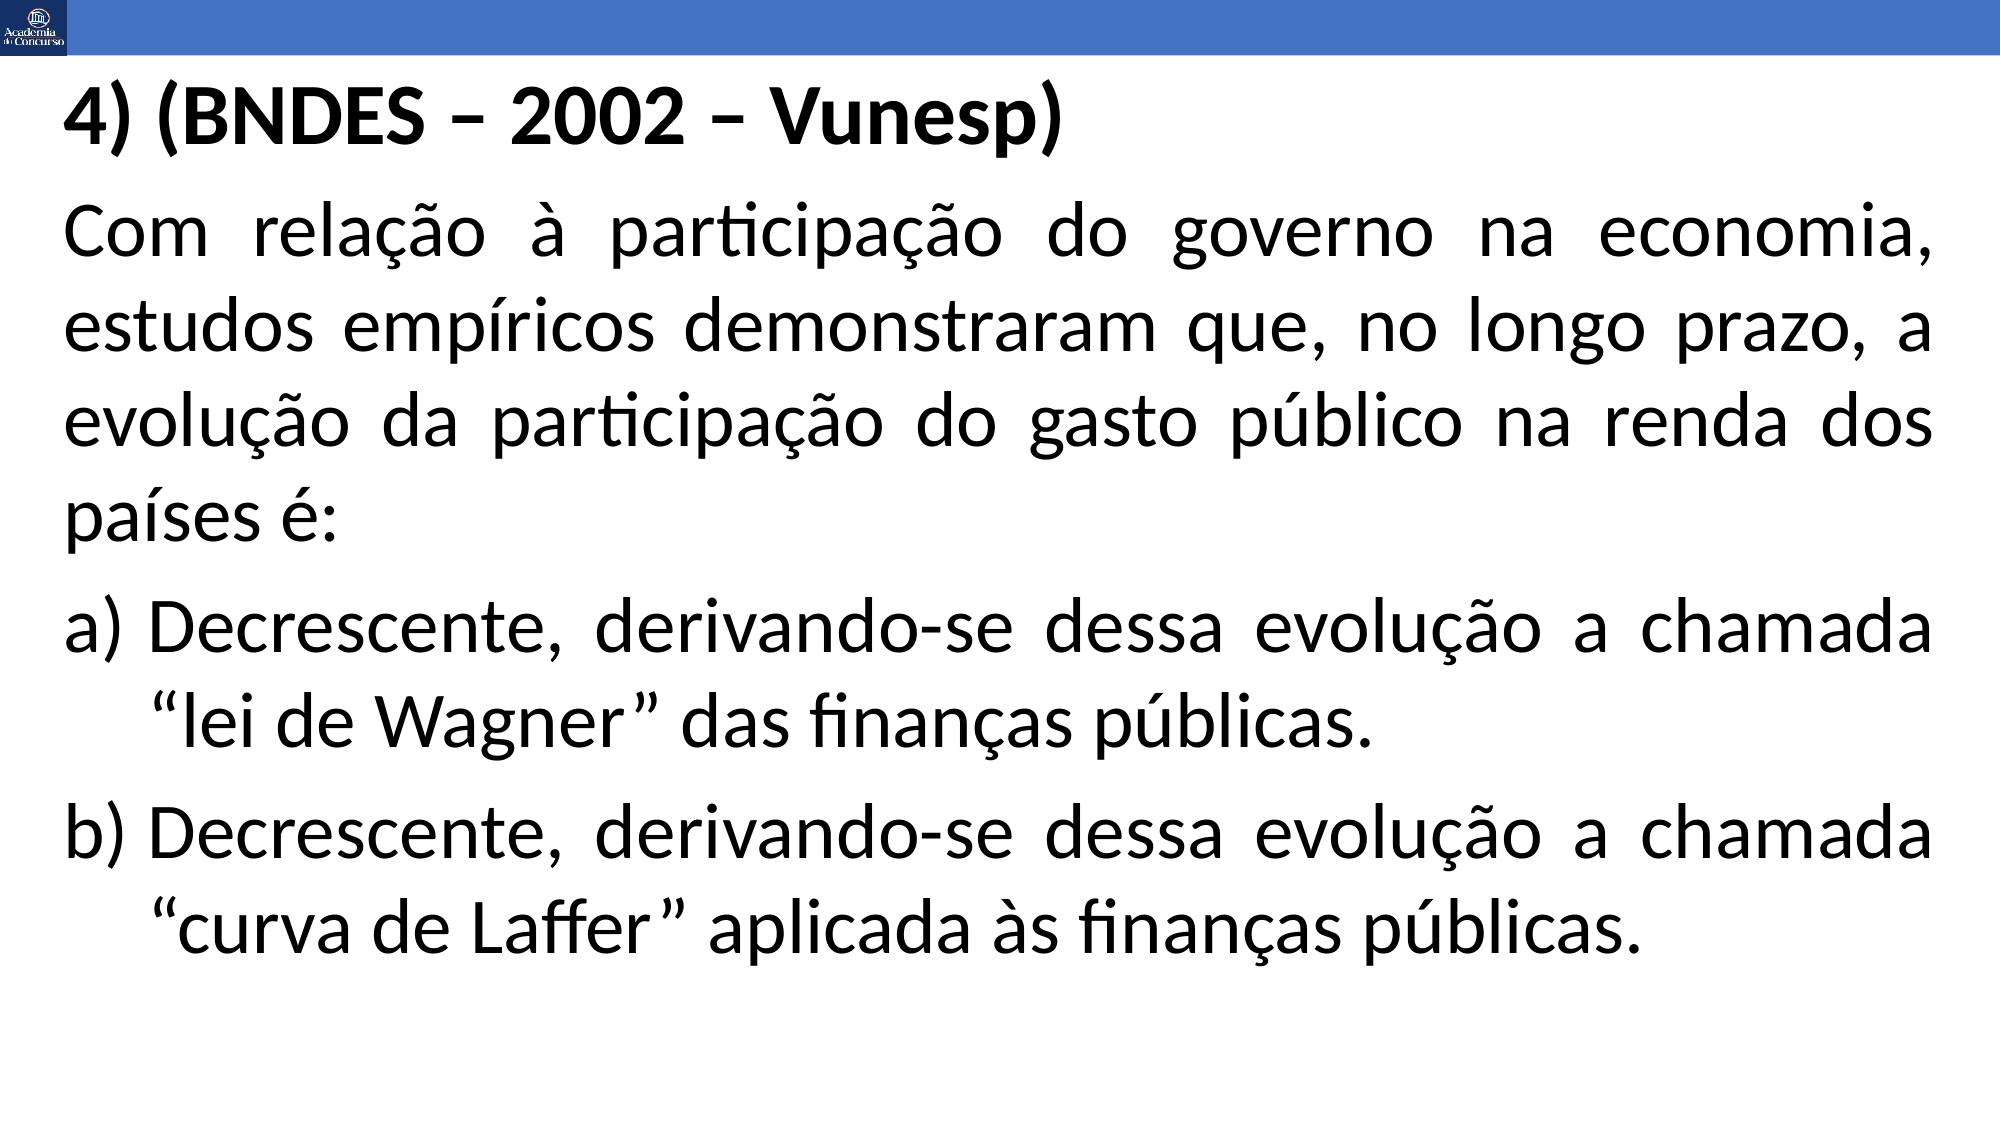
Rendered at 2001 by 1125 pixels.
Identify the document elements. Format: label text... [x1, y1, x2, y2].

picture [0, 0, 67, 56]
list 4) (BNDES – 2002 – Vunesp) Com relação à participação do governo na economia, estudos empíricos demonstraram que, no longo prazo, a evolução da participação do gasto público na renda dos países é: Decrescente, derivando-se dessa evolução a chamada “lei de Wagner” das finanças públicas. Decrescente, derivando-se dessa evolução a chamada “curva de Laffer” aplicada às finanças públicas. [50, 50, 1950, 673]
